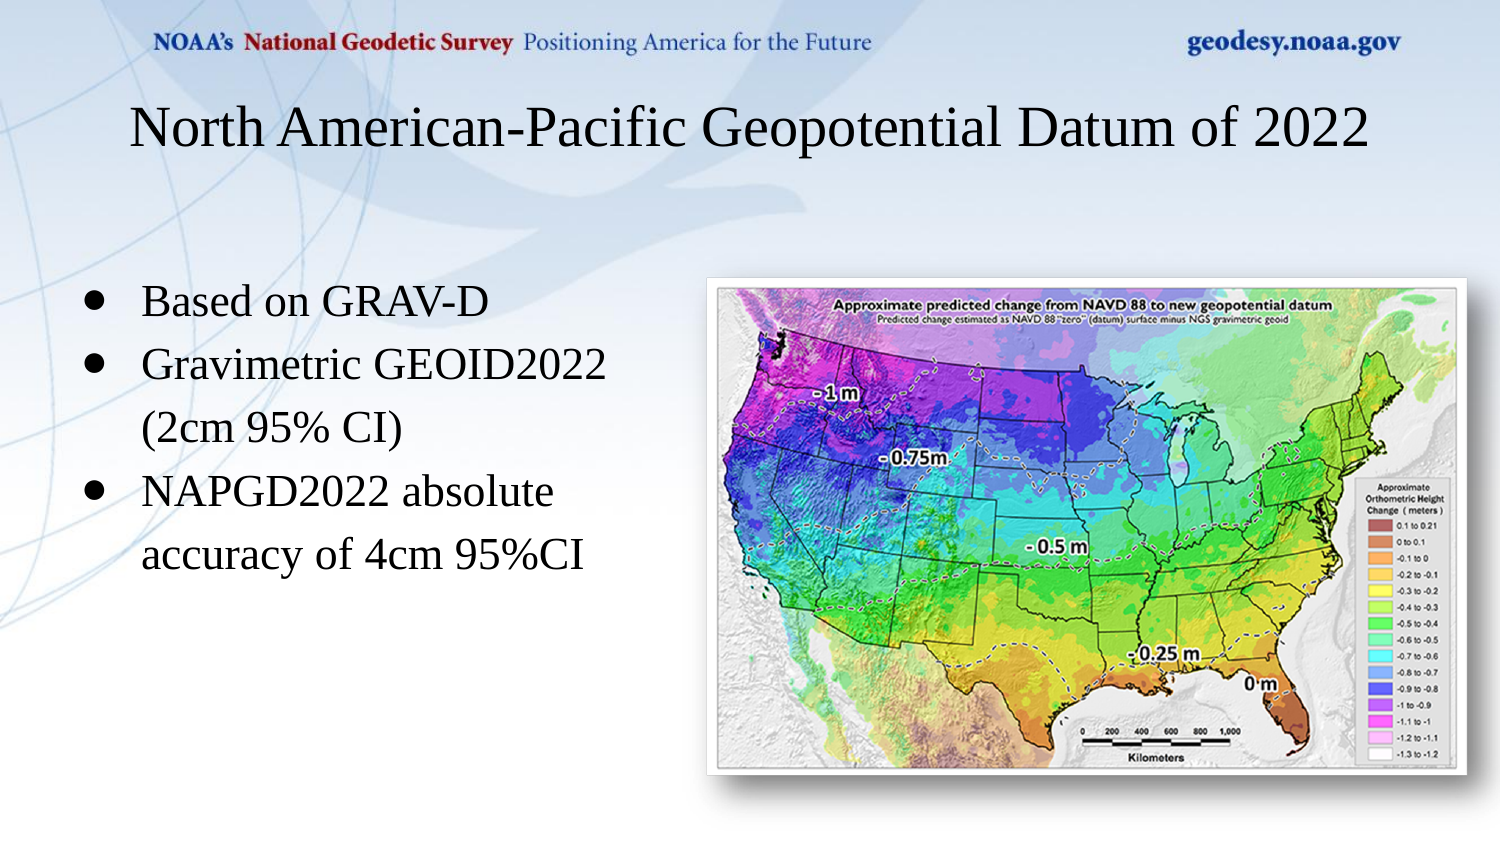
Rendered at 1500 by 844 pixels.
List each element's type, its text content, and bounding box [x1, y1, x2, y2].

title North American-Pacific Geopotential Datum of 2022 [51, 72, 1449, 167]
list Based on GRAV-D Gravimetric GEOID2022 (2cm 95% CI) NAPGD2022 absolute accuracy of 4cm 95%CI [51, 247, 674, 824]
picture [0, 0, 1500, 844]
